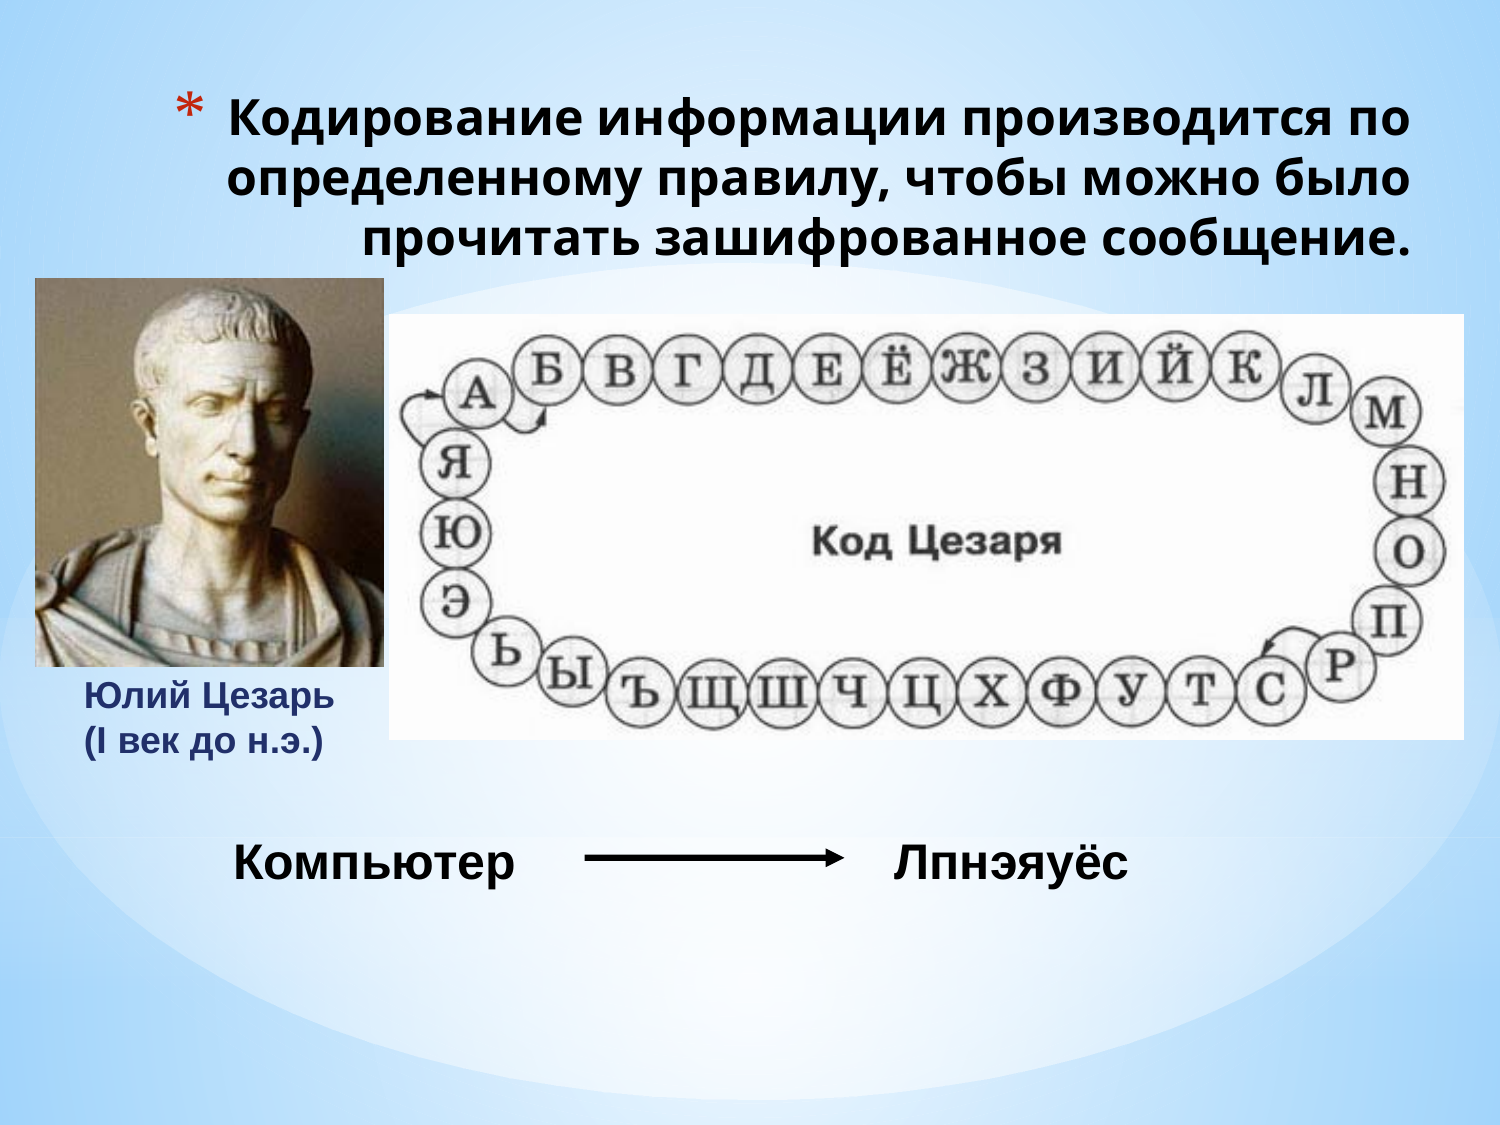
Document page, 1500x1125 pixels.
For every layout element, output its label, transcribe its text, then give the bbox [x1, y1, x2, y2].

text_box Лпнэяуёс [879, 822, 1246, 898]
picture [35, 278, 384, 667]
title Кодирование информации производится по определенному правилу, чтобы можно было прочитать зашифрованное сообщение. [76, 78, 1427, 266]
text_box Компьютер [218, 822, 561, 898]
text_box Юлий Цезарь (I век до н.э.) [69, 674, 420, 769]
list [389, 314, 1464, 741]
text_box [584, 851, 845, 865]
